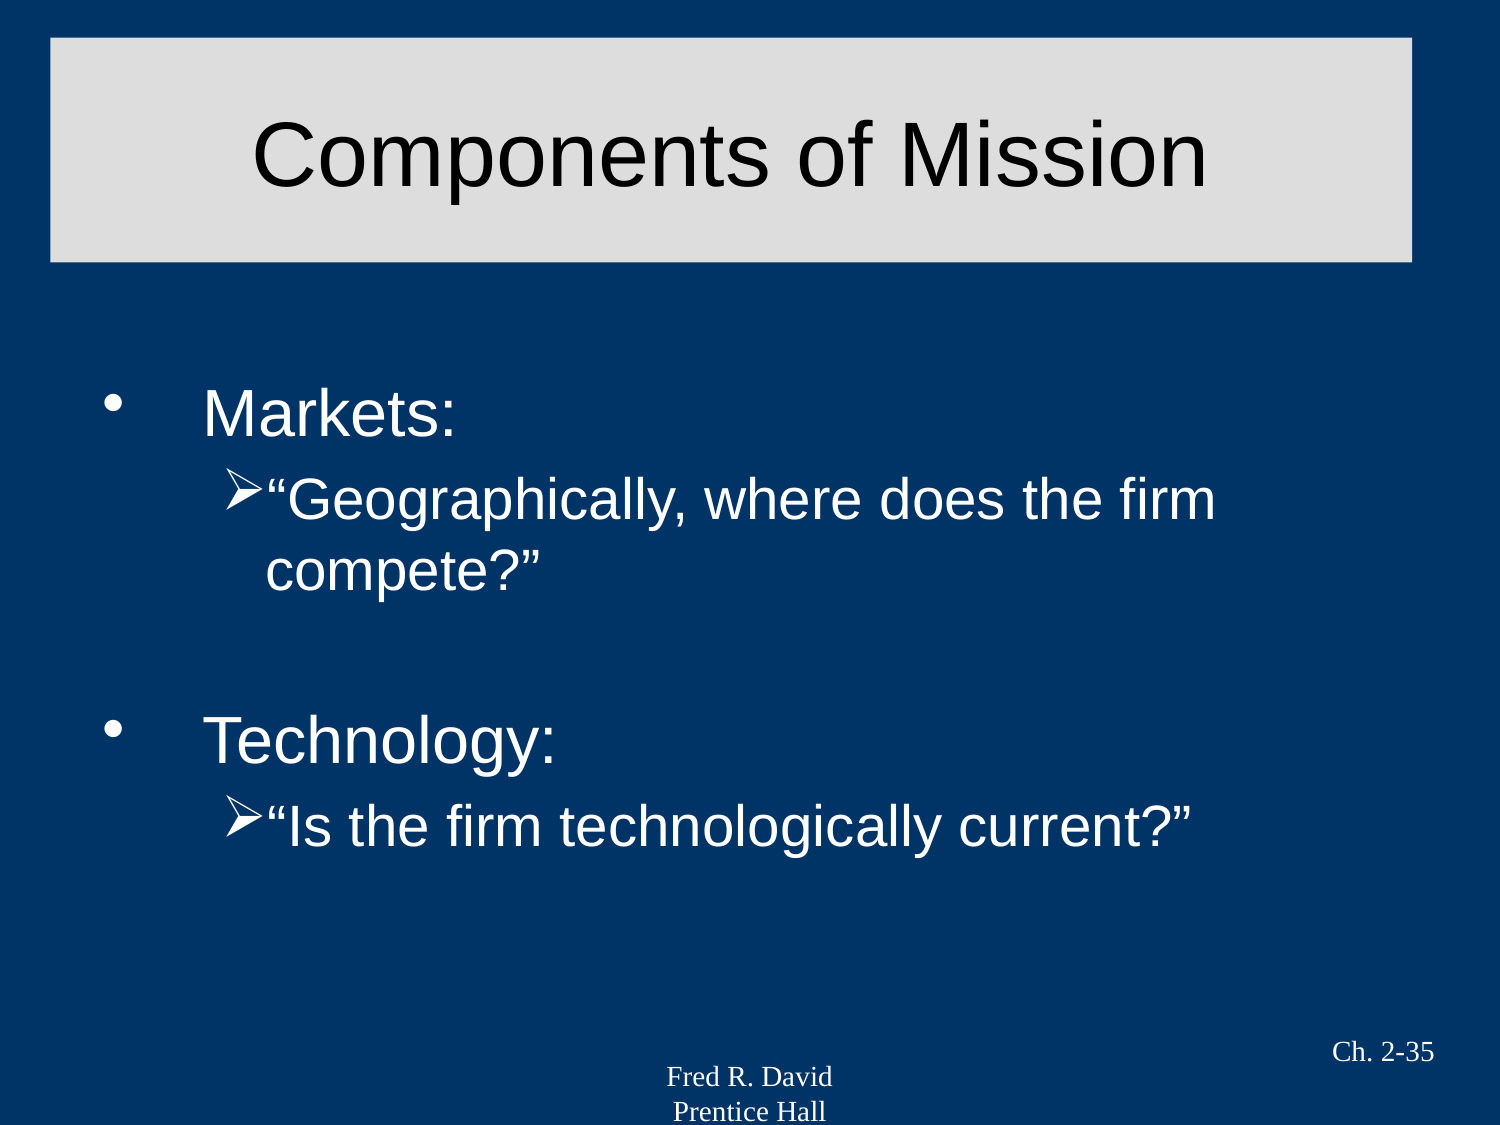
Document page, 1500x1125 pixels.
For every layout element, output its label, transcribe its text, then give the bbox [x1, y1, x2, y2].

footer Fred R. David Prentice Hall [512, 1050, 988, 1125]
slide_number Ch. 2-35 [1137, 1025, 1450, 1100]
title Components of Mission [50, 37, 1413, 263]
list Markets: “Geographically, where does the firm compete?” Technology: “Is the firm technologically current?” [87, 362, 1425, 1000]
